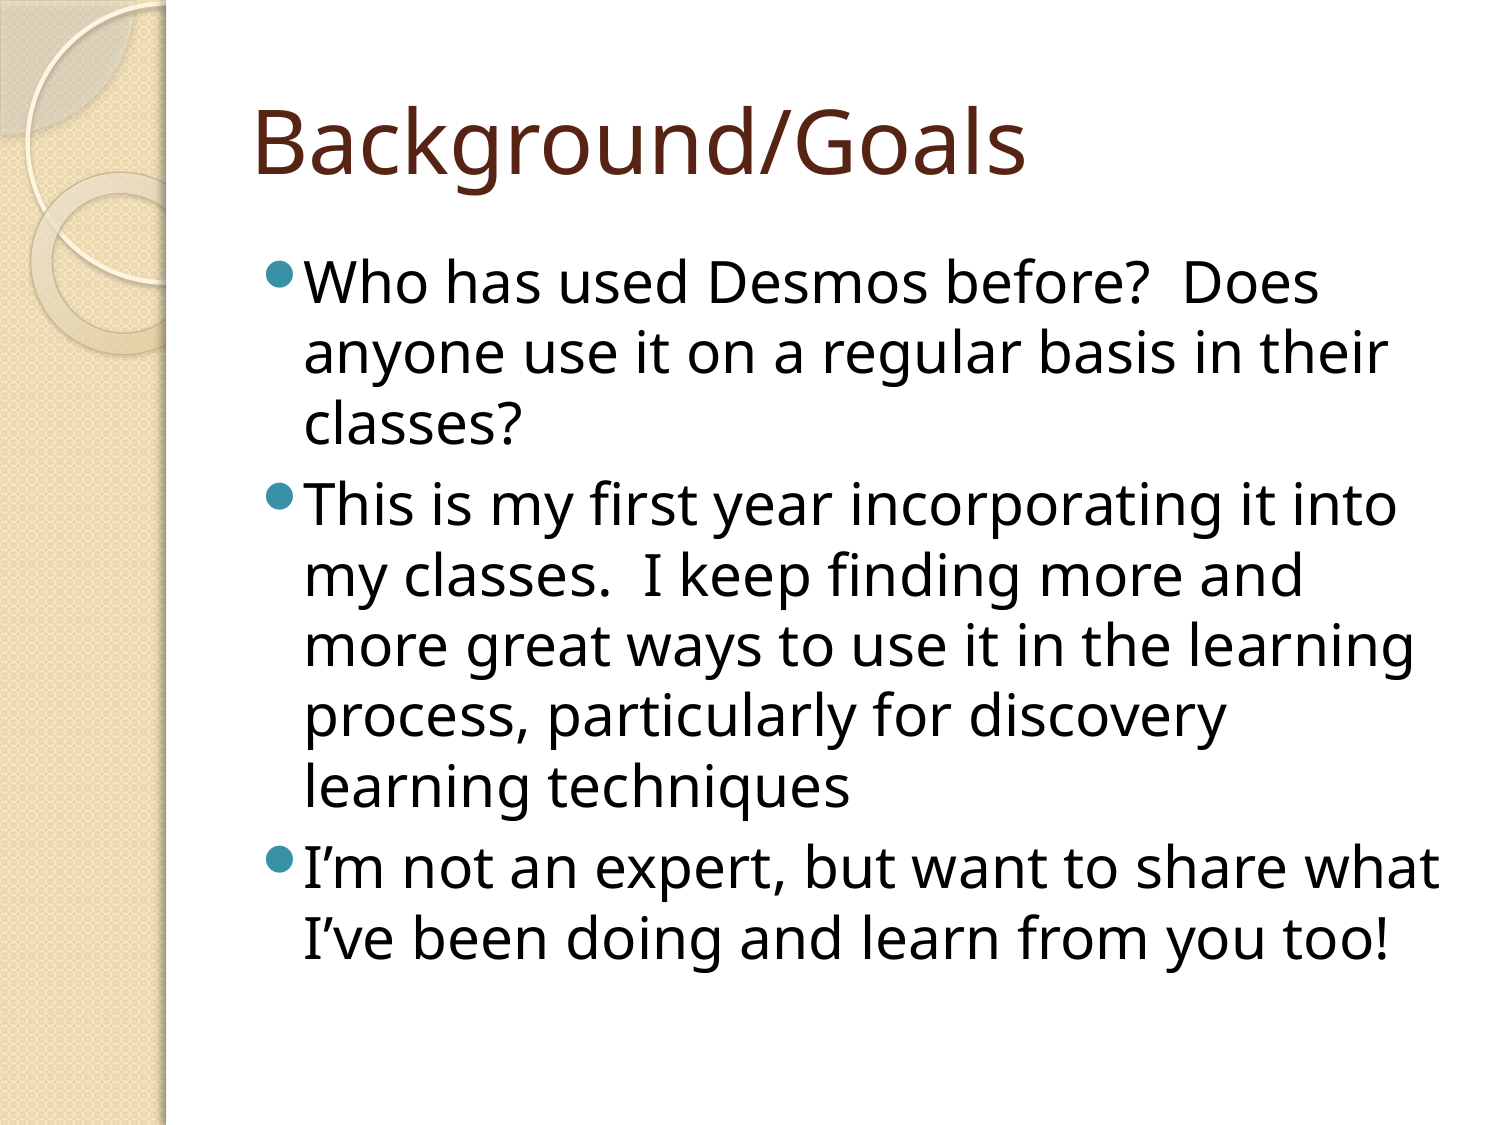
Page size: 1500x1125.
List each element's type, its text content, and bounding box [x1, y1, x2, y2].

title Background/Goals [235, 45, 1466, 233]
list Who has used Desmos before? Does anyone use it on a regular basis in their classes? This is my first year incorporating it into my classes. I keep finding more and more great ways to use it in the learning process, particularly for discovery learning techniques I’m not an expert, but want to share what I’ve been doing and learn from you too! [235, 237, 1466, 1025]
